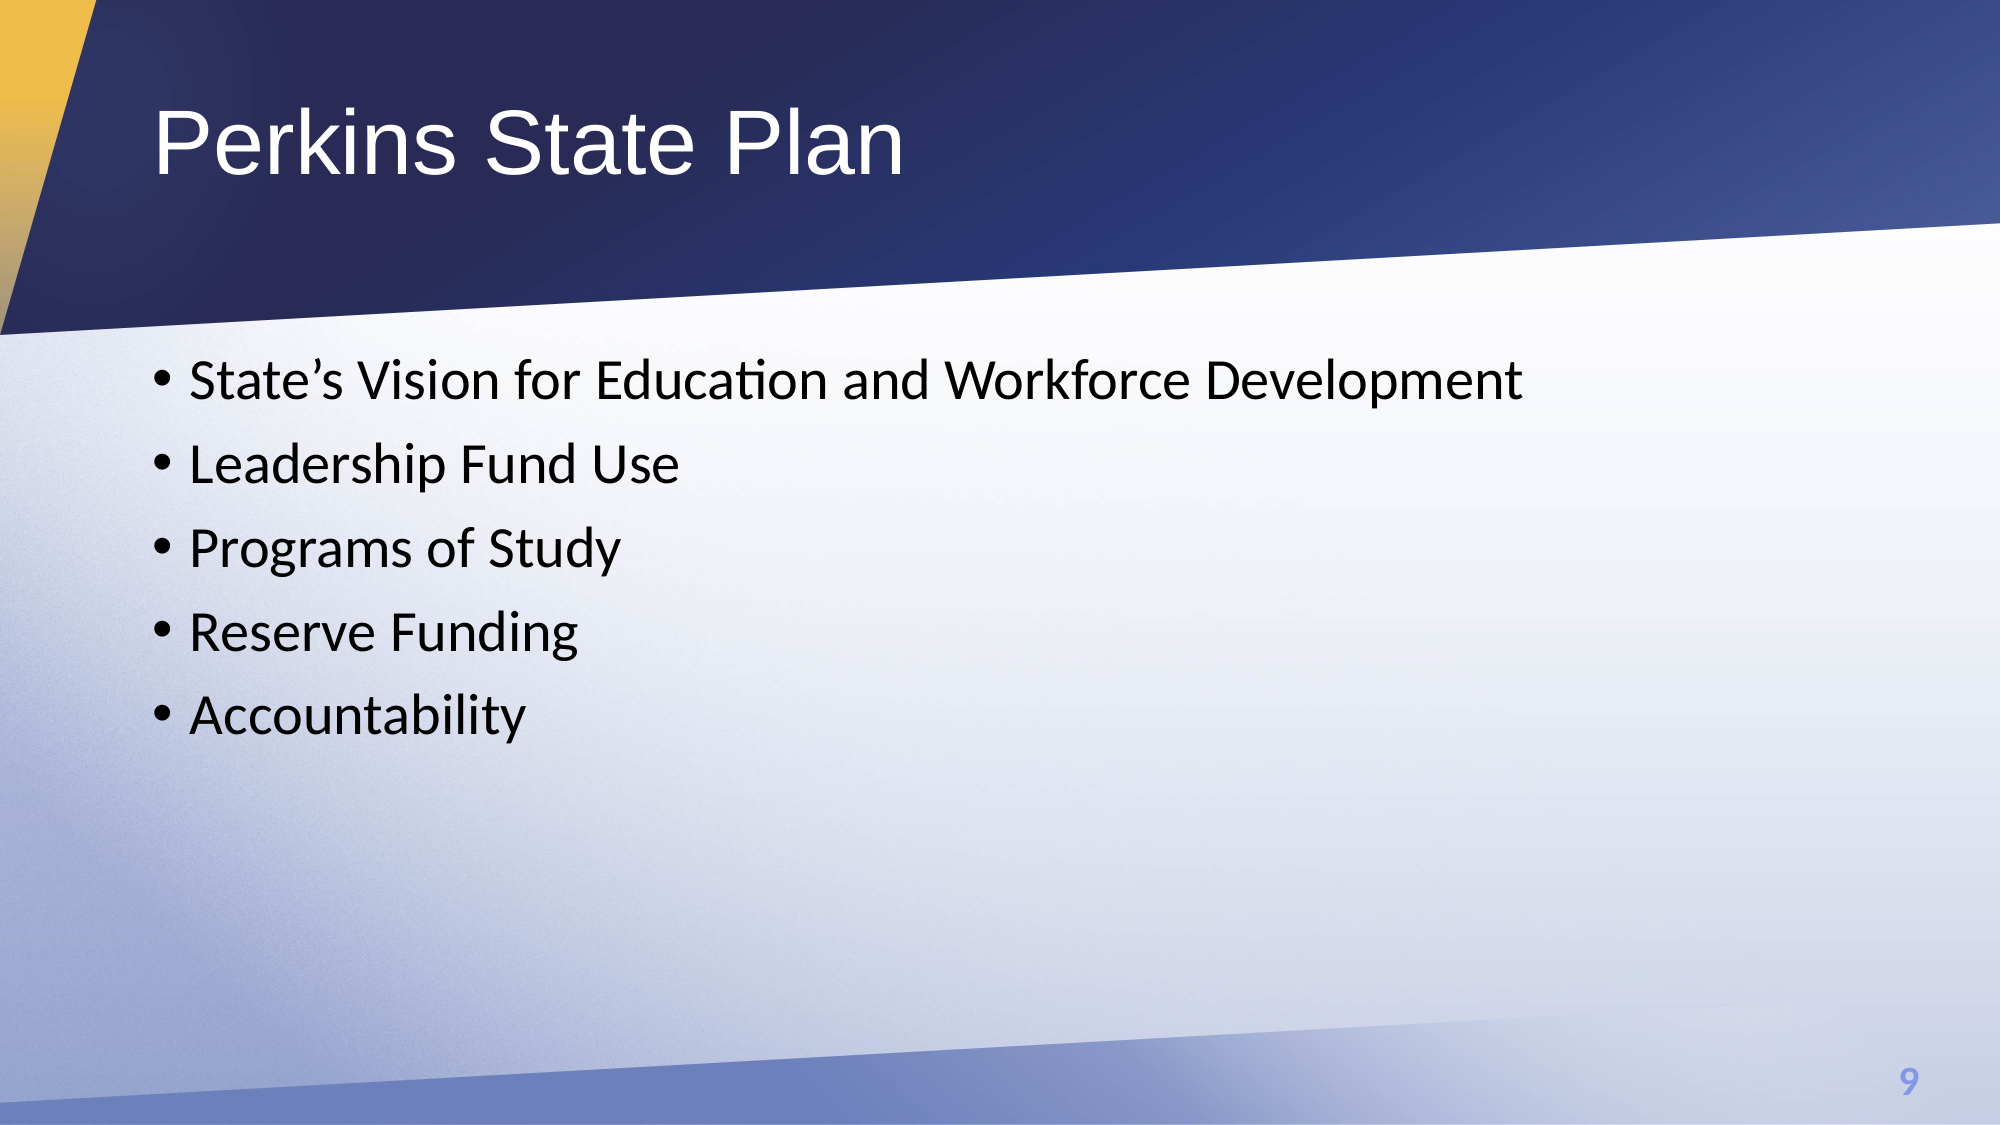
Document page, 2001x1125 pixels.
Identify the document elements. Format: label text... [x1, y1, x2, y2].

picture [0, 0, 2000, 1125]
list State’s Vision for Education and Workforce Development Leadership Fund Use Programs of Study Reserve Funding Accountability [137, 342, 1863, 1008]
title Perkins State Plan [137, 59, 1863, 231]
